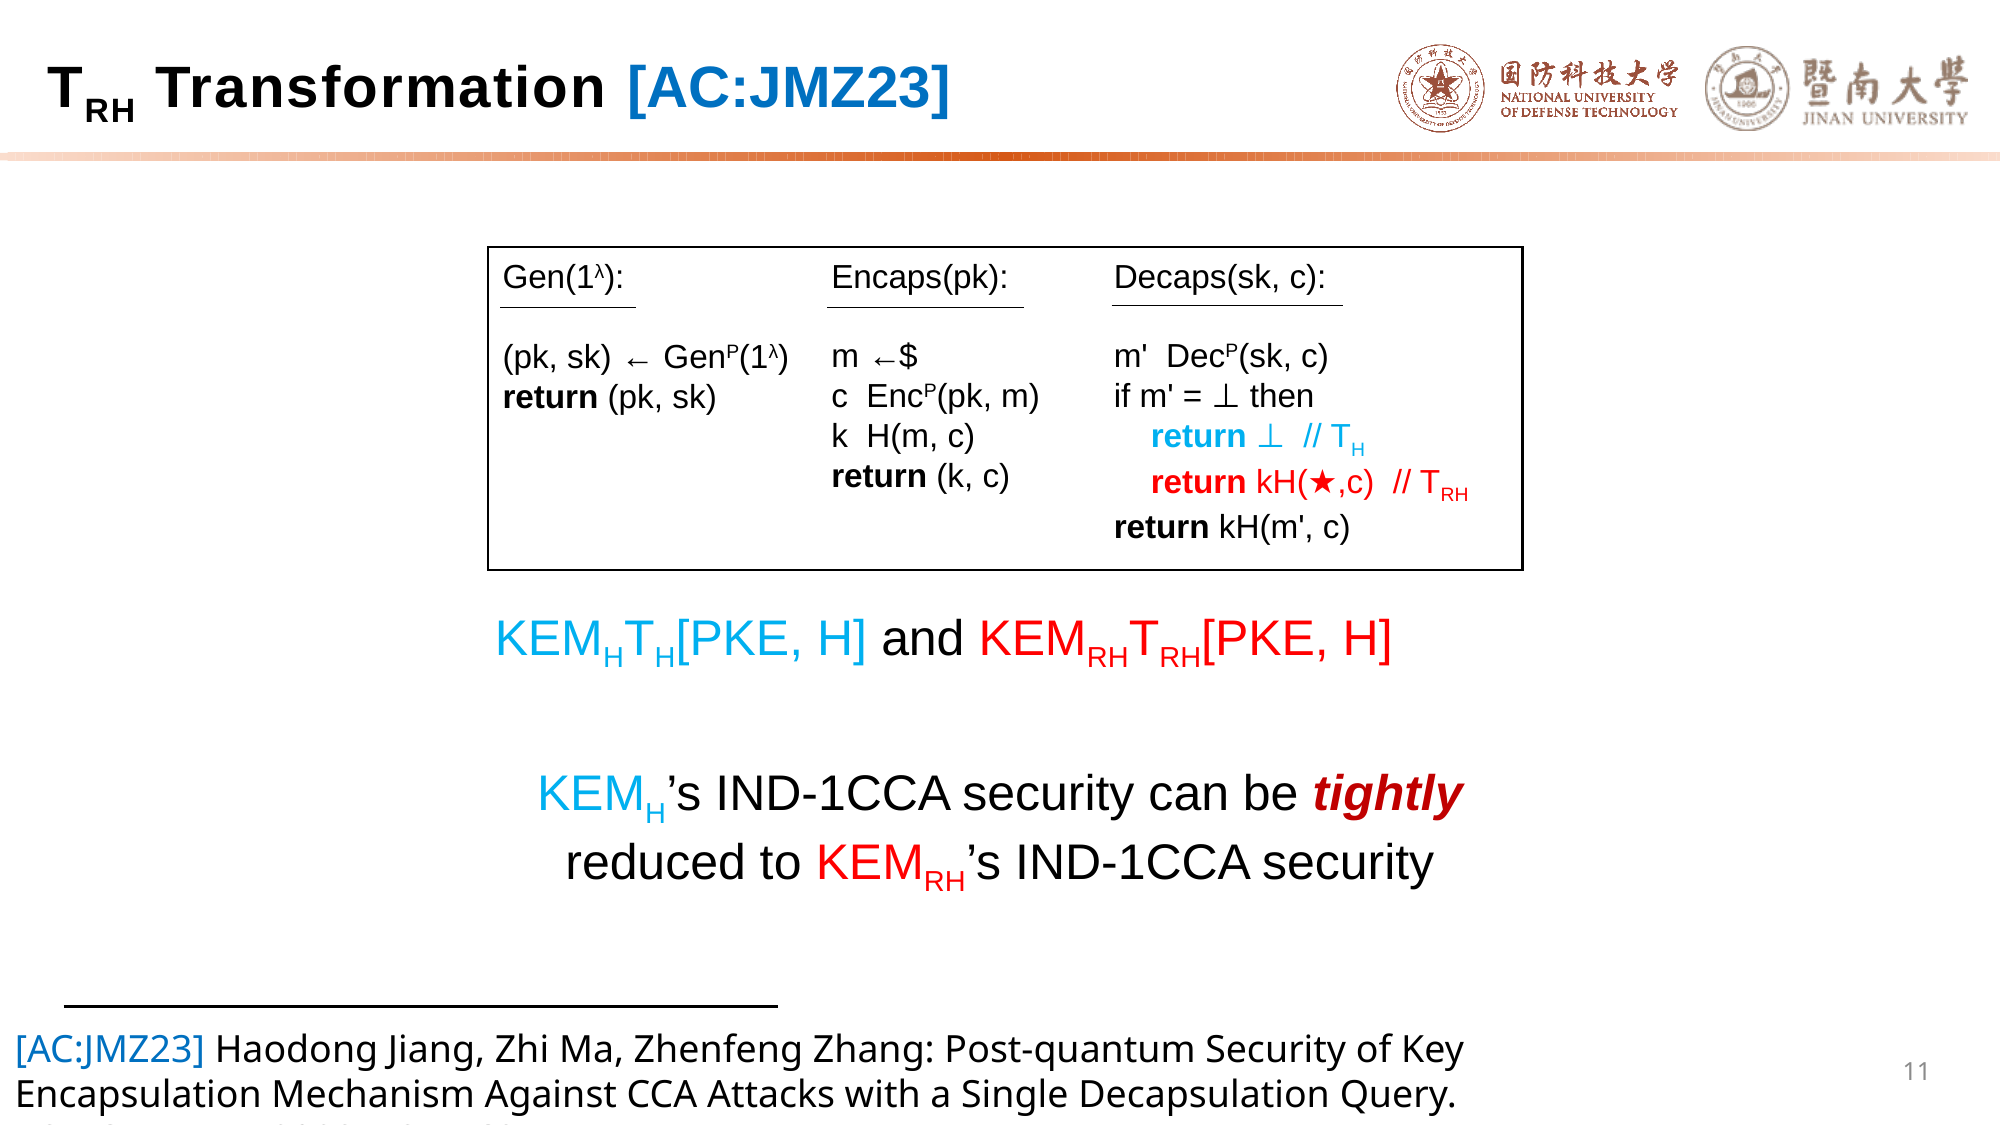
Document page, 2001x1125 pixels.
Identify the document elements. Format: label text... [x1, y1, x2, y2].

text_box KEMH’s IND-1CCA security can be tightly reduced to KEMRH’s IND-1CCA security [472, 753, 1528, 905]
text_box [479, 247, 1590, 674]
picture [1357, 41, 1968, 137]
text_box [0, 152, 2000, 161]
slide_number 11 [1585, 1042, 1947, 1103]
text_box TRH Transformation [AC:JMZ23] [14, 41, 1357, 137]
text_box [AC:JMZ23] Haodong Jiang, Zhi Ma, Zhenfeng Zhang: Post-quantum Security of Key Encapsulation Mechanism Against CCA Attacks with a Single Decapsulation Query. ASIACRYPT (4) 2023: 434-468 [0, 1017, 1585, 1125]
